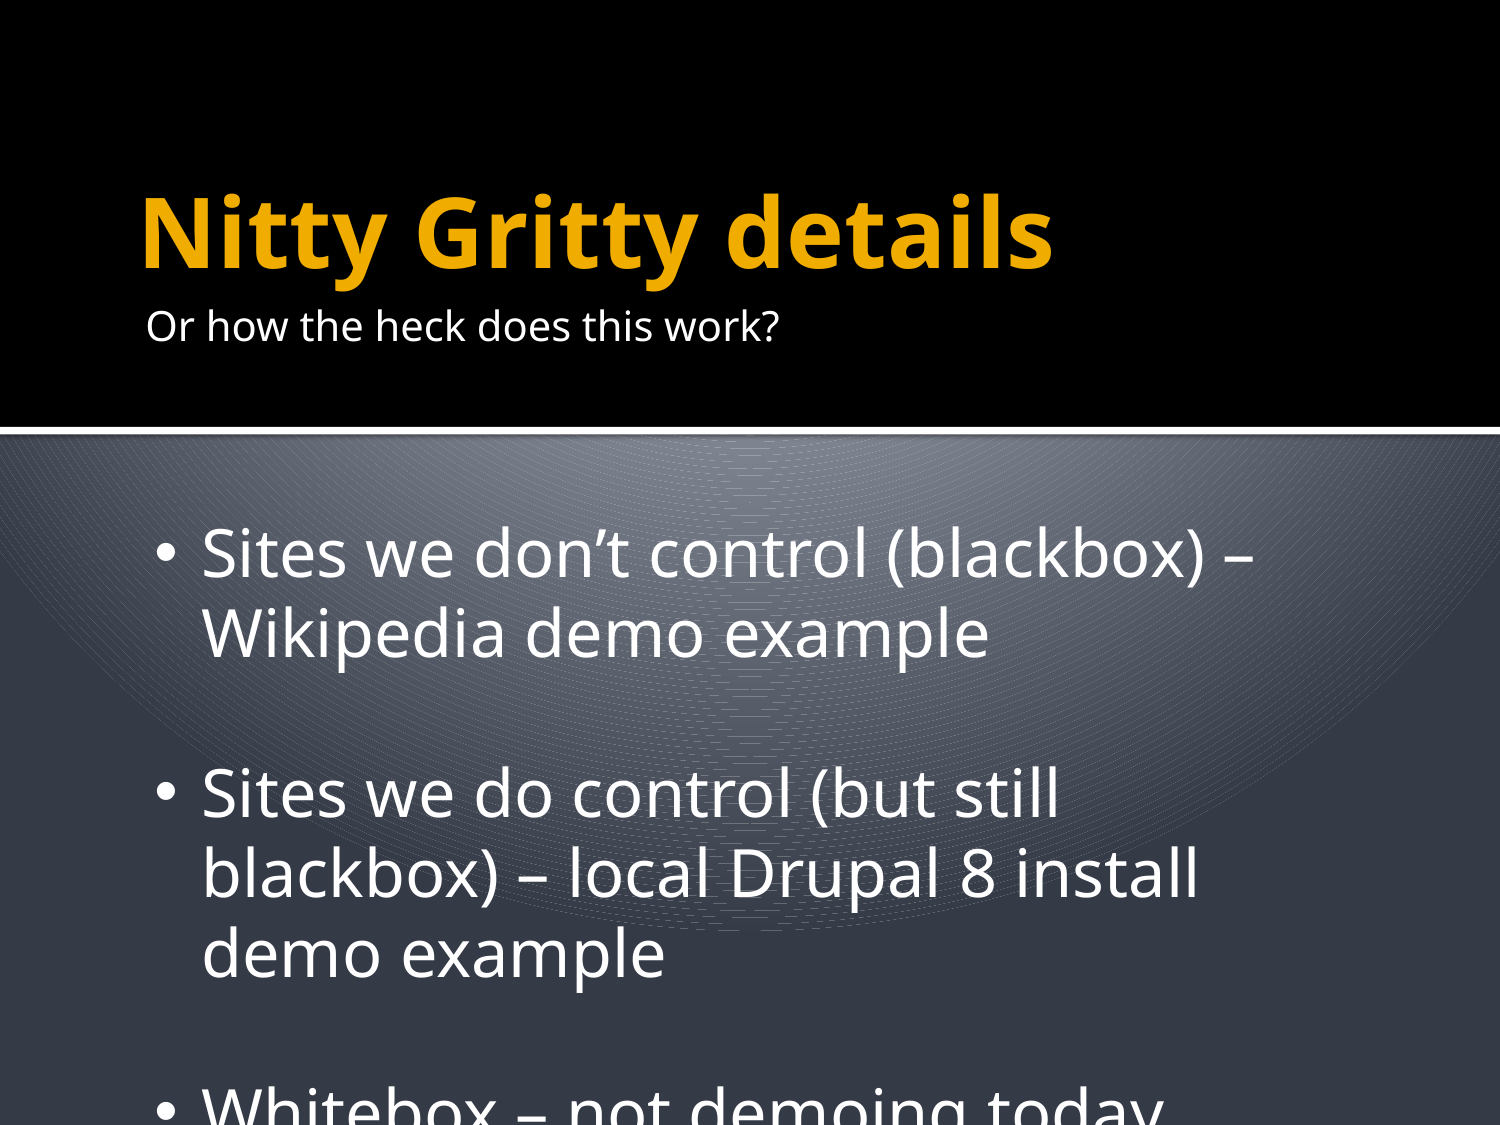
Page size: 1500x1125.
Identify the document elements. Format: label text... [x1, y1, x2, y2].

list Or how the heck does this work? [121, 299, 1438, 413]
text_box Sites we don’t control (blackbox) – Wikipedia demo example Sites we do control (but still blackbox) – local Drupal 8 install demo example Whitebox – not demoing today [139, 503, 1366, 1125]
title Nitty Gritty details [123, 19, 1438, 288]
